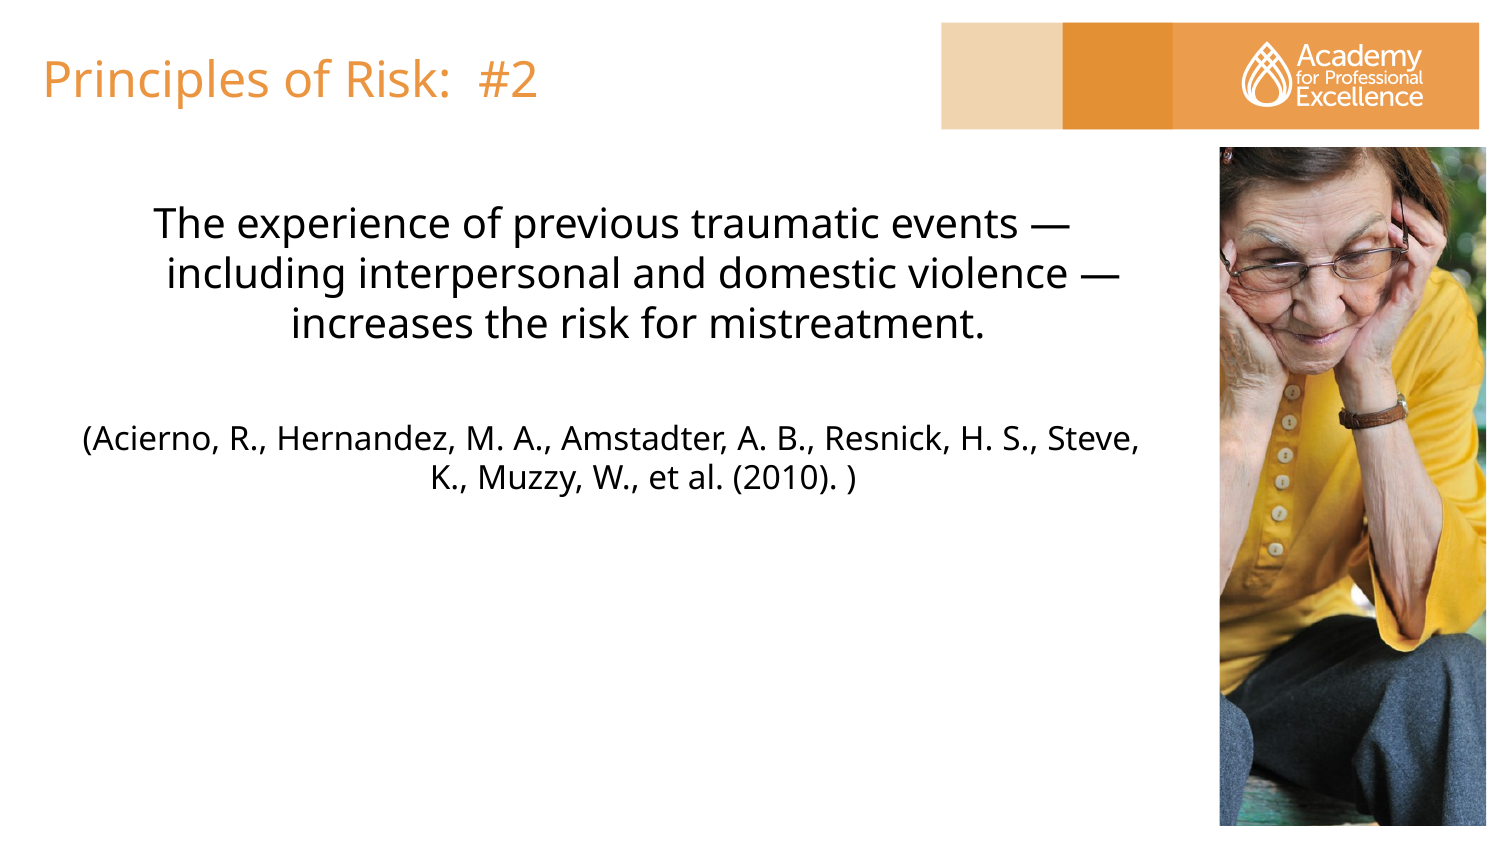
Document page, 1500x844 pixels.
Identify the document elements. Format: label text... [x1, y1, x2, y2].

text_box The experience of previous traumatic events — including interpersonal and domestic violence — increases the risk for mistreatment. (Acierno, R., Hernandez, M. A., Amstadter, A. B., Resnick, H. S., Steve, K., Muzzy, W., et al. (2010). ) [50, 181, 1162, 777]
picture [1219, 147, 1487, 827]
title Principles of Risk: #2 [27, 6, 1378, 148]
picture [1378, 39, 1429, 112]
